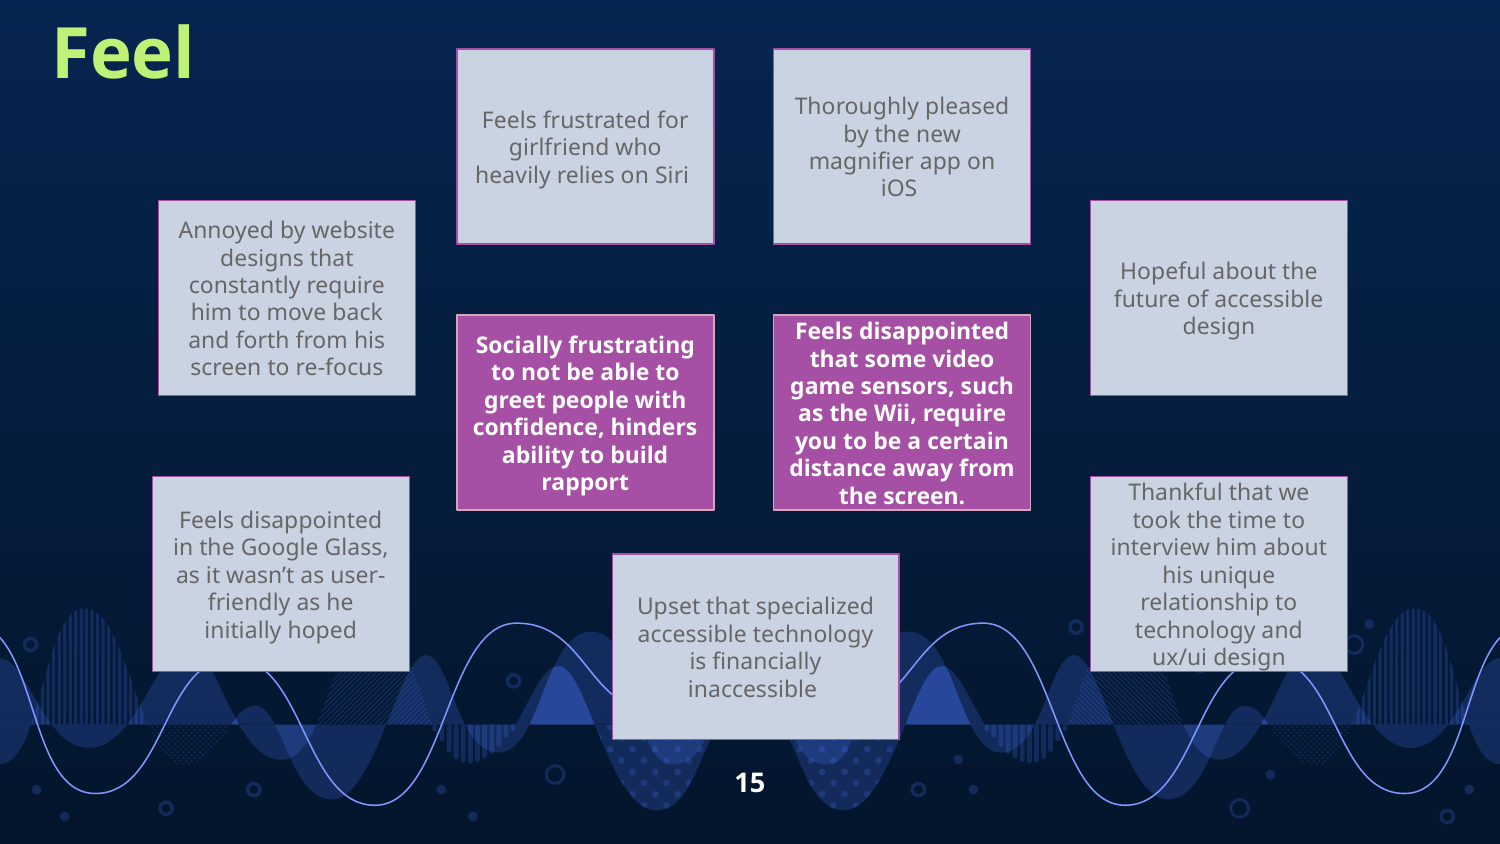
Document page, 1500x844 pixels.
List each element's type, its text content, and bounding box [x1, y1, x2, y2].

text_box Hopeful about the future of accessible design [1090, 200, 1348, 396]
text_box Feels disappointed that some video game sensors, such as the Wii, require you to be a certain distance away from the screen. [773, 315, 1031, 511]
text_box Feels disappointed in the Google Glass, as it wasn’t as user-friendly as he initially hoped [152, 476, 410, 672]
text_box Thoroughly pleased by the new magnifier app on iOS [773, 49, 1031, 245]
text_box Thankful that we took the time to interview him about his unique relationship to technology and ux/ui design [1090, 476, 1348, 672]
slide_number ‹#› [705, 740, 795, 844]
text_box Socially frustrating to not be able to greet people with confidence, hinders ability to build rapport [456, 315, 714, 511]
title Feel [51, 28, 1144, 94]
text_box Annoyed by website designs that constantly require him to move back and forth from his screen to re-focus [158, 200, 416, 396]
text_box Feels frustrated for girlfriend who heavily relies on Siri [456, 49, 714, 245]
text_box Upset that specialized accessible technology is financially inaccessible [612, 553, 899, 740]
